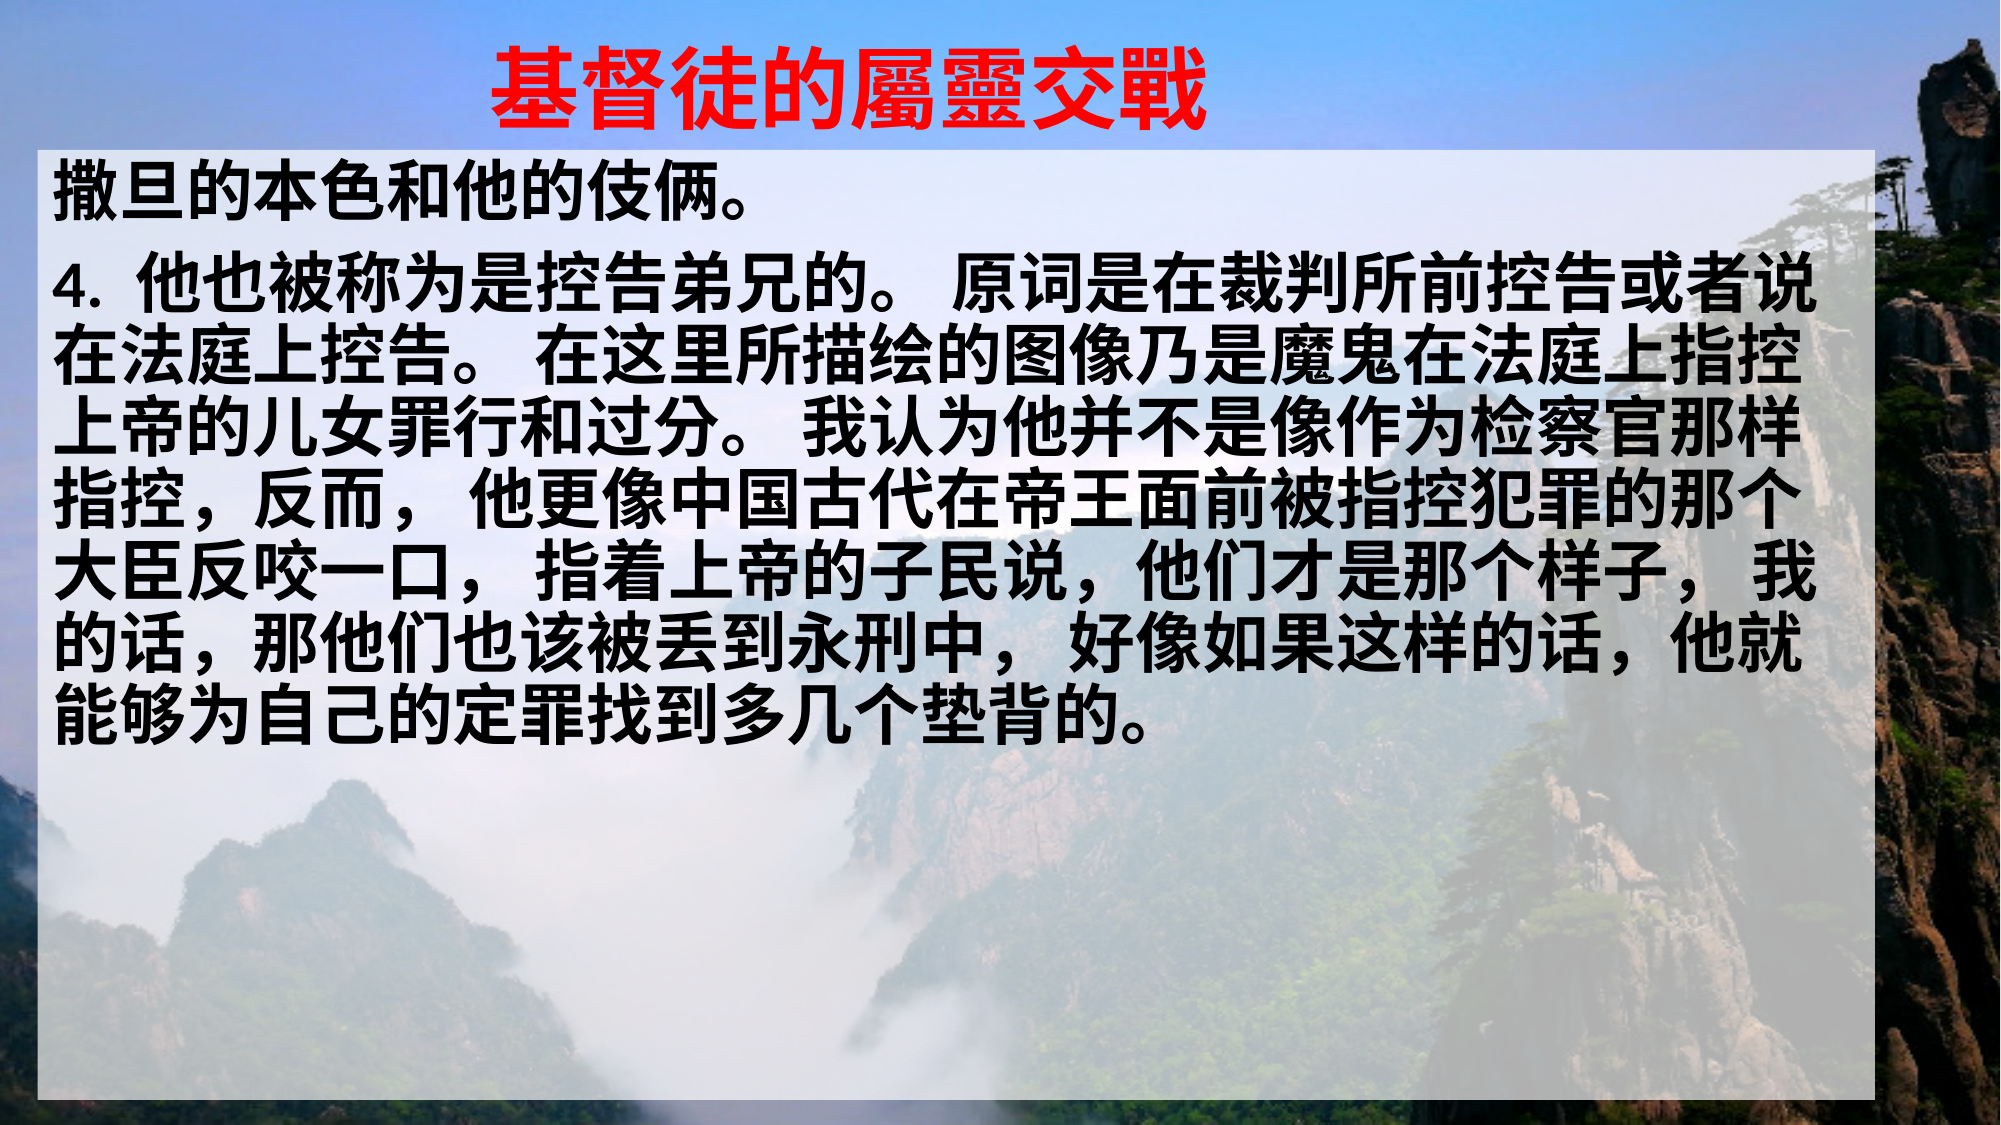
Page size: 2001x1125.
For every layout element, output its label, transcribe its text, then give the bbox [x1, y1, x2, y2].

list 撒旦的本色和他的伎俩。 4. 他也被称为是控告弟兄的。 原词是在裁判所前控告或者说在法庭上控告。 在这里所描绘的图像乃是魔鬼在法庭上指控上帝的儿女罪行和过分。 我认为他并不是像作为检察官那样指控，反而， 他更像中国古代在帝王面前被指控犯罪的那个大臣反咬一口， 指着上帝的子民说，他们才是那个样子， 我的话，那他们也该被丢到永刑中， 好像如果这样的话，他就能够为自己的定罪找到多几个垫背的。 [37, 149, 1875, 1100]
picture [0, 0, 2001, 1125]
title 基督徒的屬靈交戰 [50, 37, 1650, 149]
